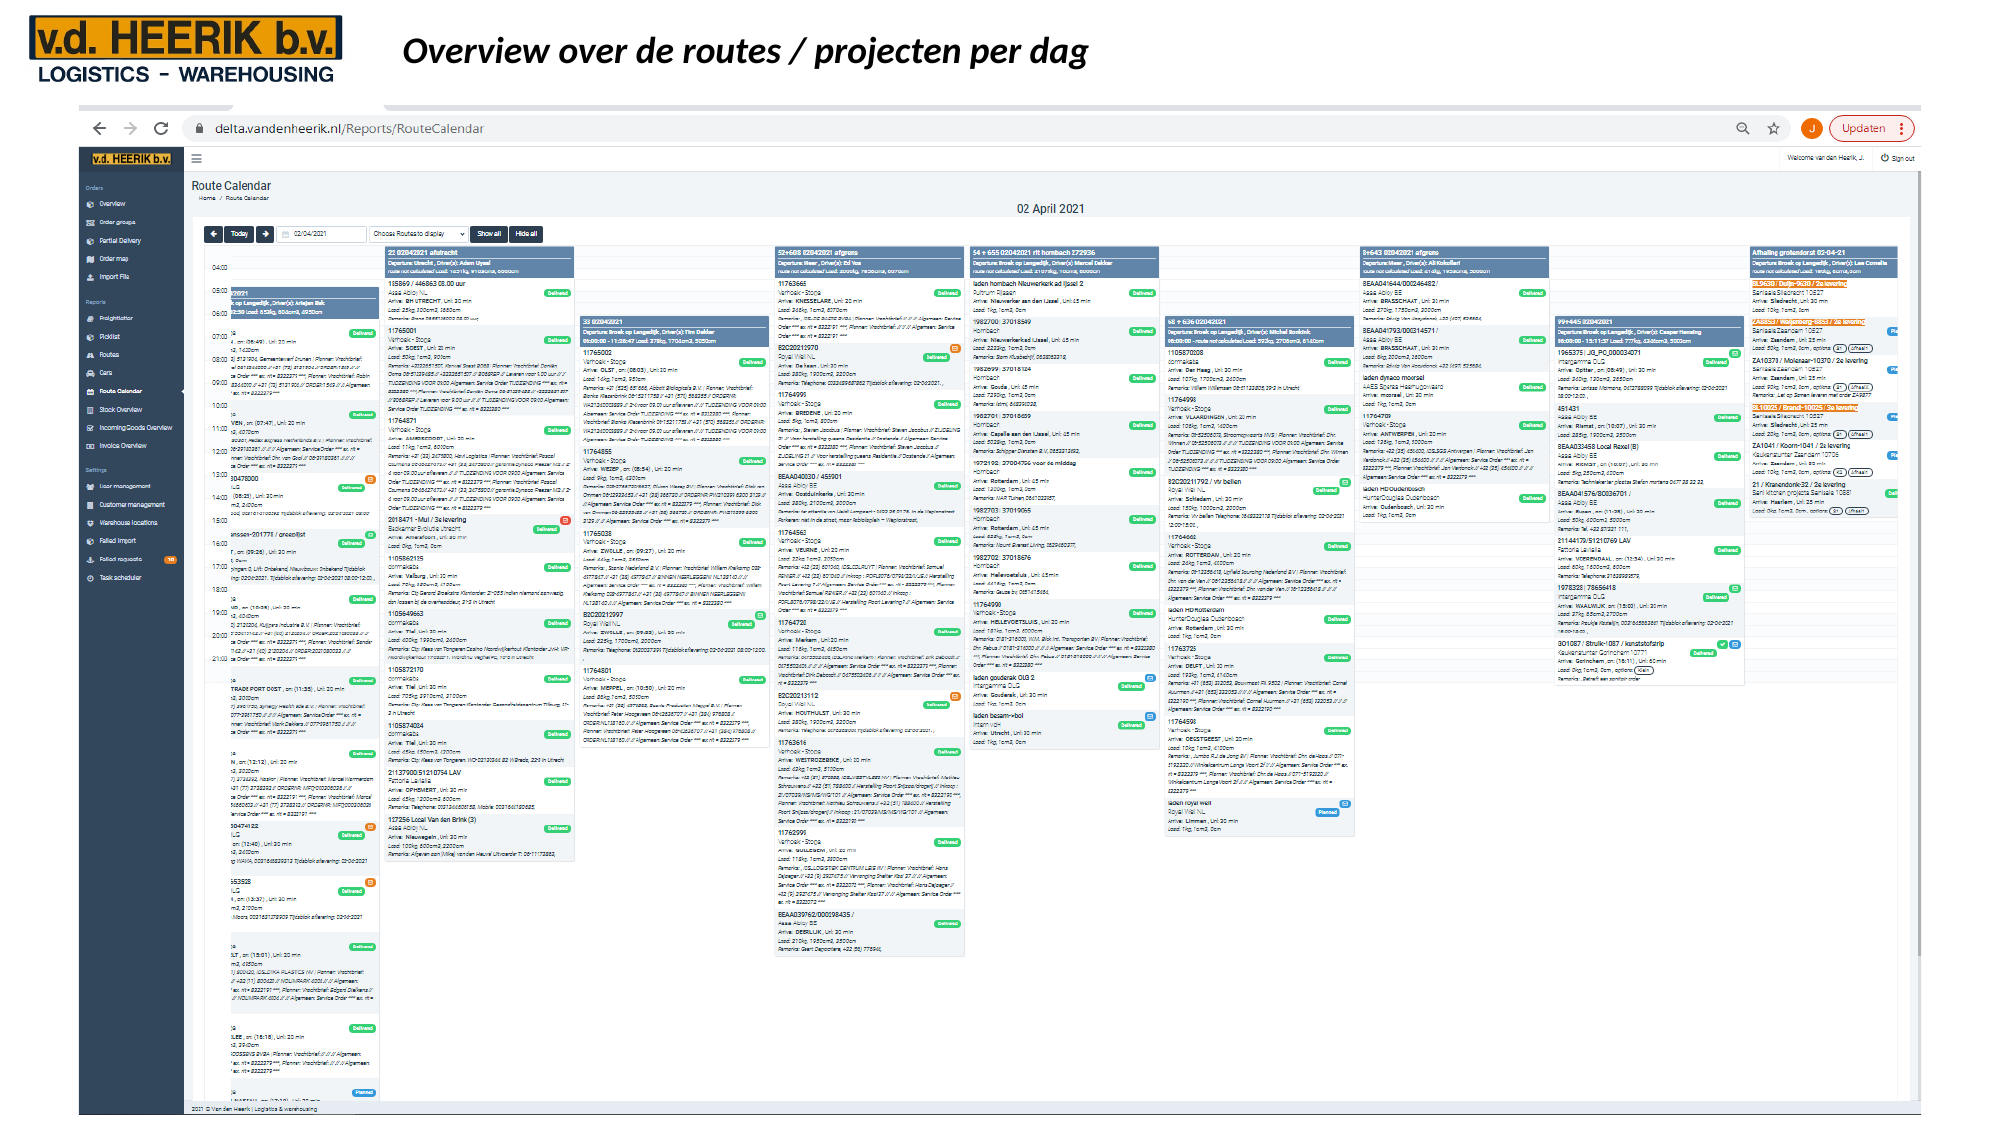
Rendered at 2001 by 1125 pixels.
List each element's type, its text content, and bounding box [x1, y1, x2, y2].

picture [78, 105, 1922, 1115]
text_box Overview over de routes / projecten per dag [387, 18, 1105, 79]
picture [20, 10, 351, 87]
